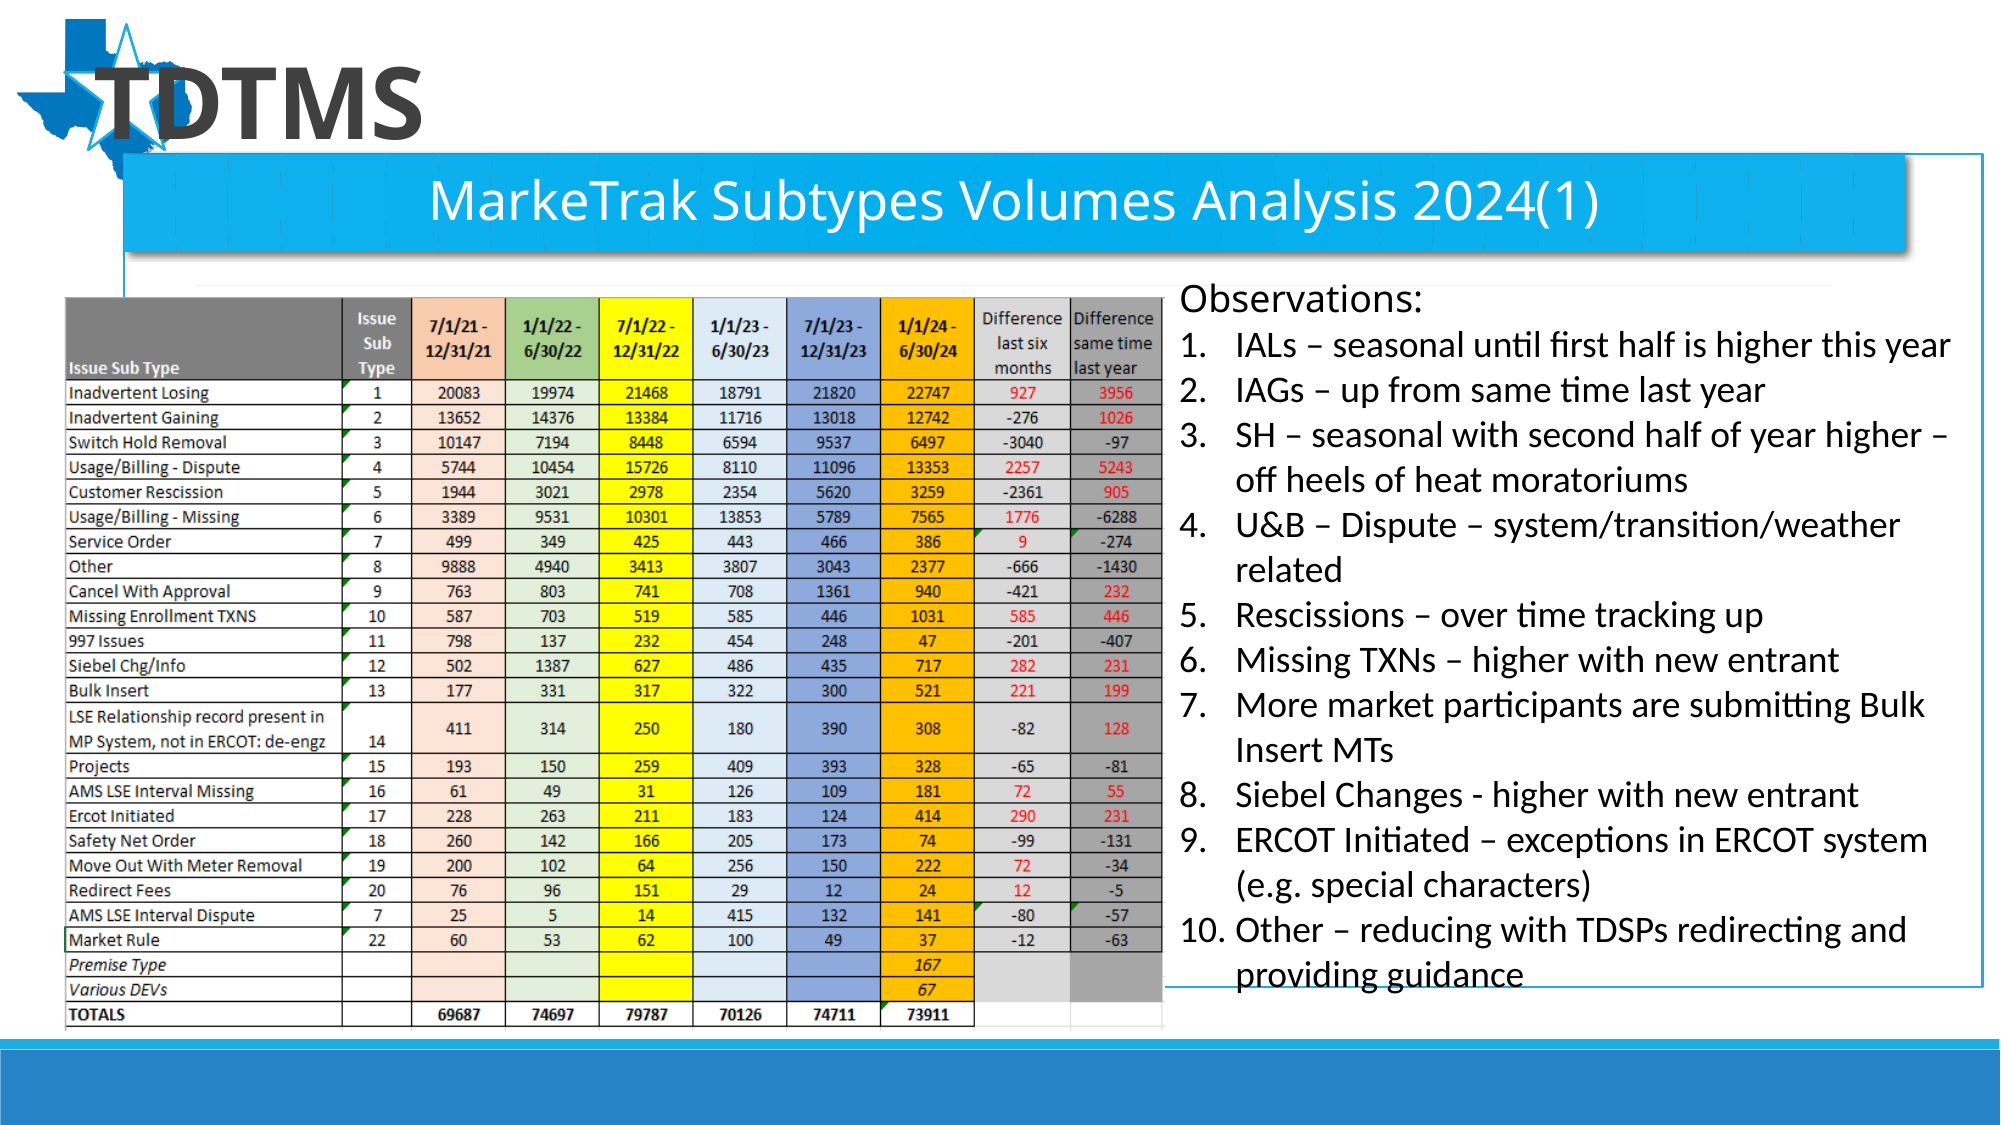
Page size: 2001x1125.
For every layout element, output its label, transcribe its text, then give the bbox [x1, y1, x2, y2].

title TDTMS [199, 24, 1802, 151]
picture [16, 19, 192, 188]
picture [63, 296, 1165, 1031]
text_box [123, 153, 1984, 1056]
